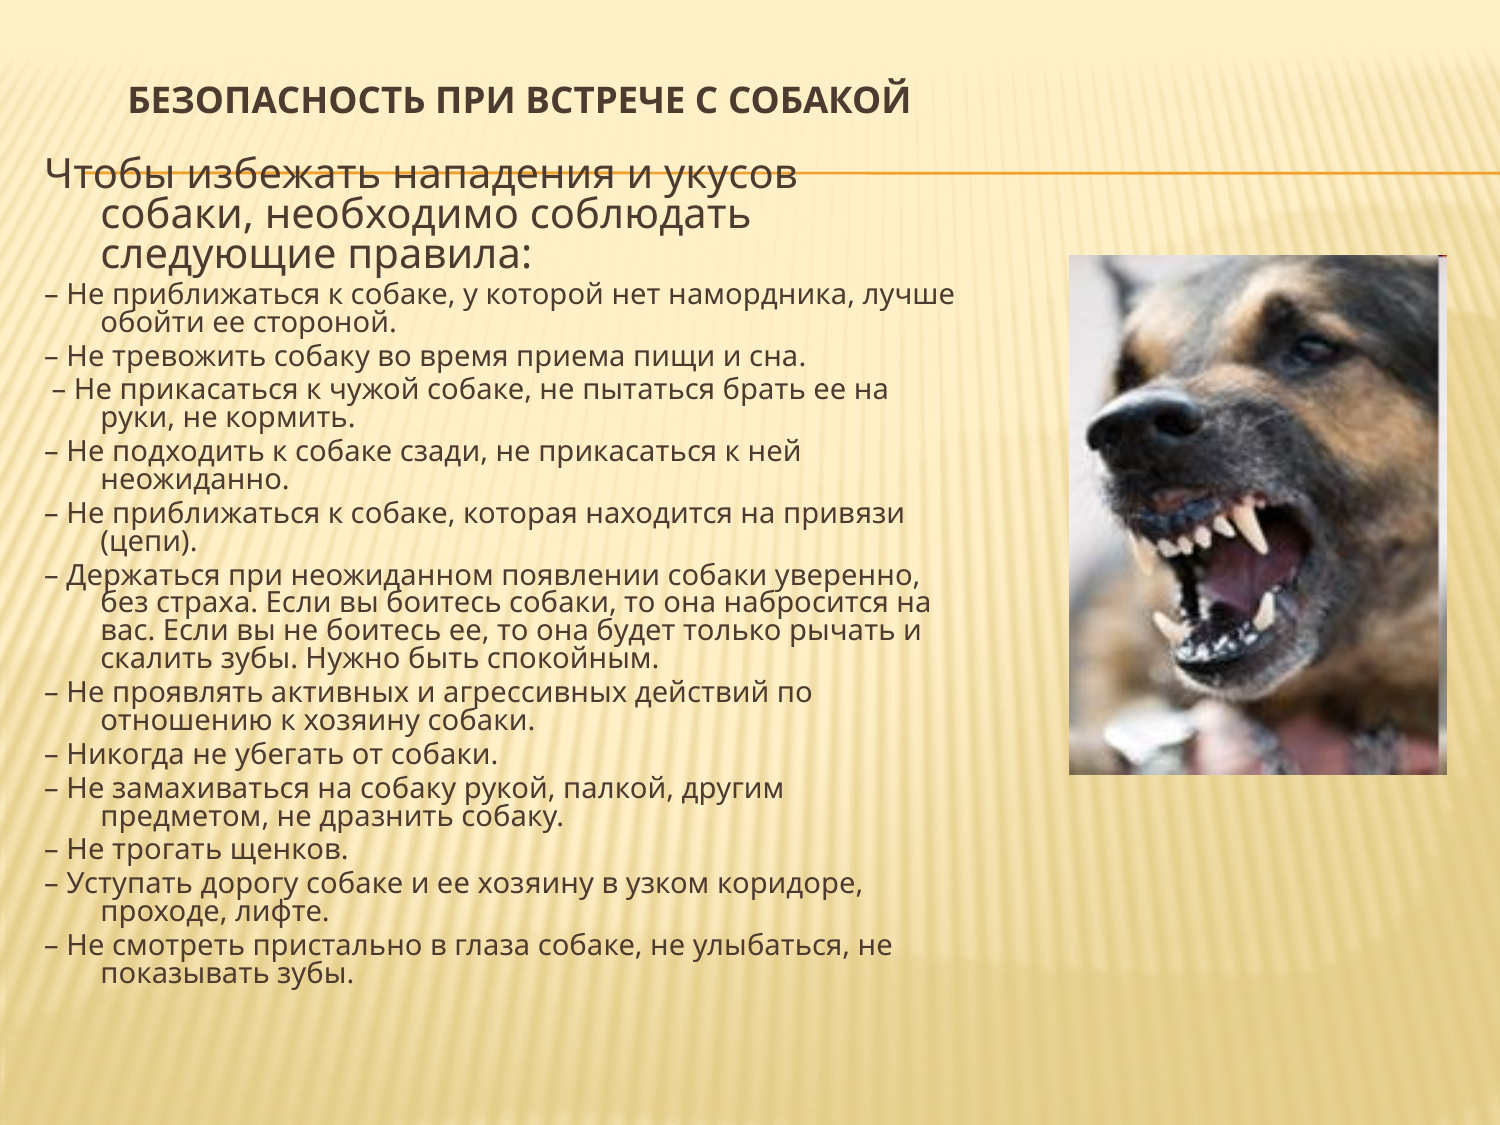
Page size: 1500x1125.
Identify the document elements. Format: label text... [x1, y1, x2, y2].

title Безопасность при встрече с собакой [112, 68, 1388, 173]
picture [1068, 255, 1448, 776]
list Чтобы избежать нападения и укусов собаки, необходимо соблюдать следующие правила: – Не приближаться к собаке, у которой нет намордника, лучше обойти ее стороной. – Не тревожить собаку во время приема пищи и сна. – Не прикасаться к чужой собаке, не пытаться брать ее на руки, не кормить. – Не подходить к собаке сзади, не прикасаться к ней неожиданно. – Не приближаться к собаке, которая находится на привязи (цепи). – Держаться при неожиданном появлении собаки уверенно, без страха. Если вы боитесь собаки, то она набросится на вас. Если вы не боитесь ее, то она будет только рычать и скалить зубы. Нужно быть спокойным. – Не проявлять активных и агрессивных действий по отношению к хозяину собаки. – Никогда не убегать от собаки. – Не замахиваться на собаку рукой, палкой, другим предметом, не дразнить собаку. – Не трогать щенков. – Уступать дорогу собаке и ее хозяину в узком коридоре, проходе, лифте. – Не смотреть пристально в глаза собаке, не улыбаться, не показывать зубы. [29, 148, 975, 1047]
